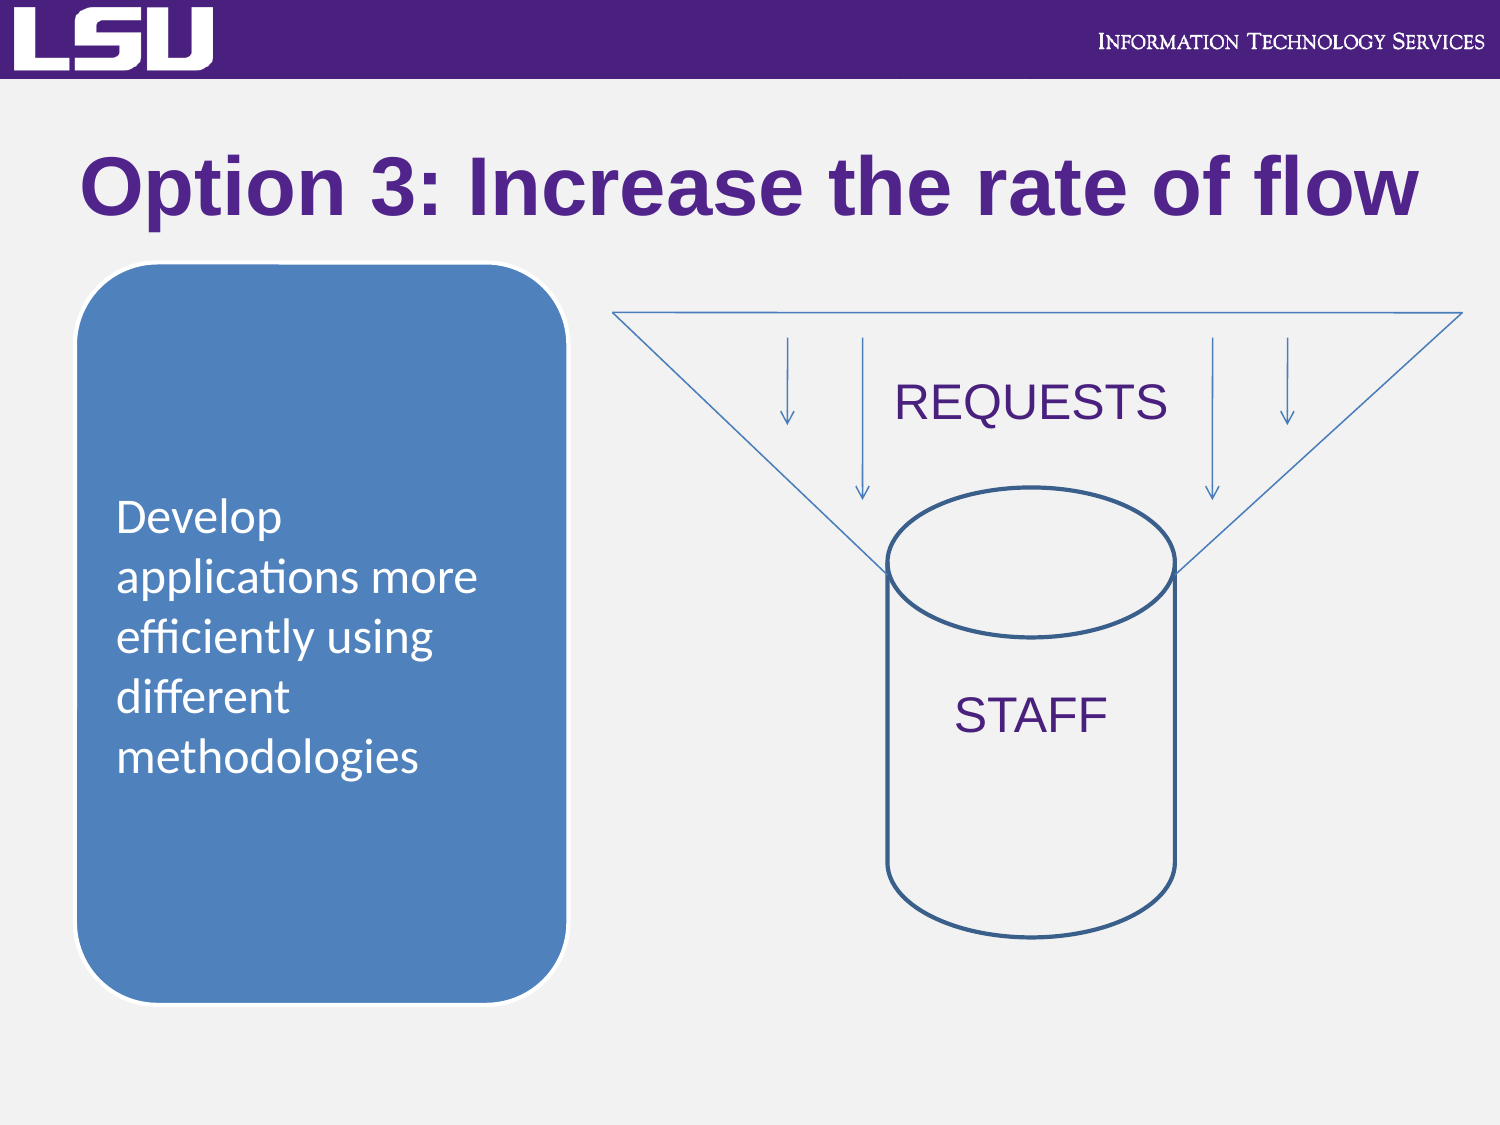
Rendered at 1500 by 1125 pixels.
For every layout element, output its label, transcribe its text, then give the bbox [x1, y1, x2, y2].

picture [0, 0, 1500, 79]
text_box Option 3: Increase the rate of flow [0, 125, 1500, 225]
text_box [885, 485, 1177, 940]
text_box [74, 262, 569, 1006]
text_box REQUESTS [891, 362, 1169, 438]
text_box STAFF [924, 674, 1138, 750]
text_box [1174, 317, 1463, 576]
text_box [612, 319, 888, 576]
